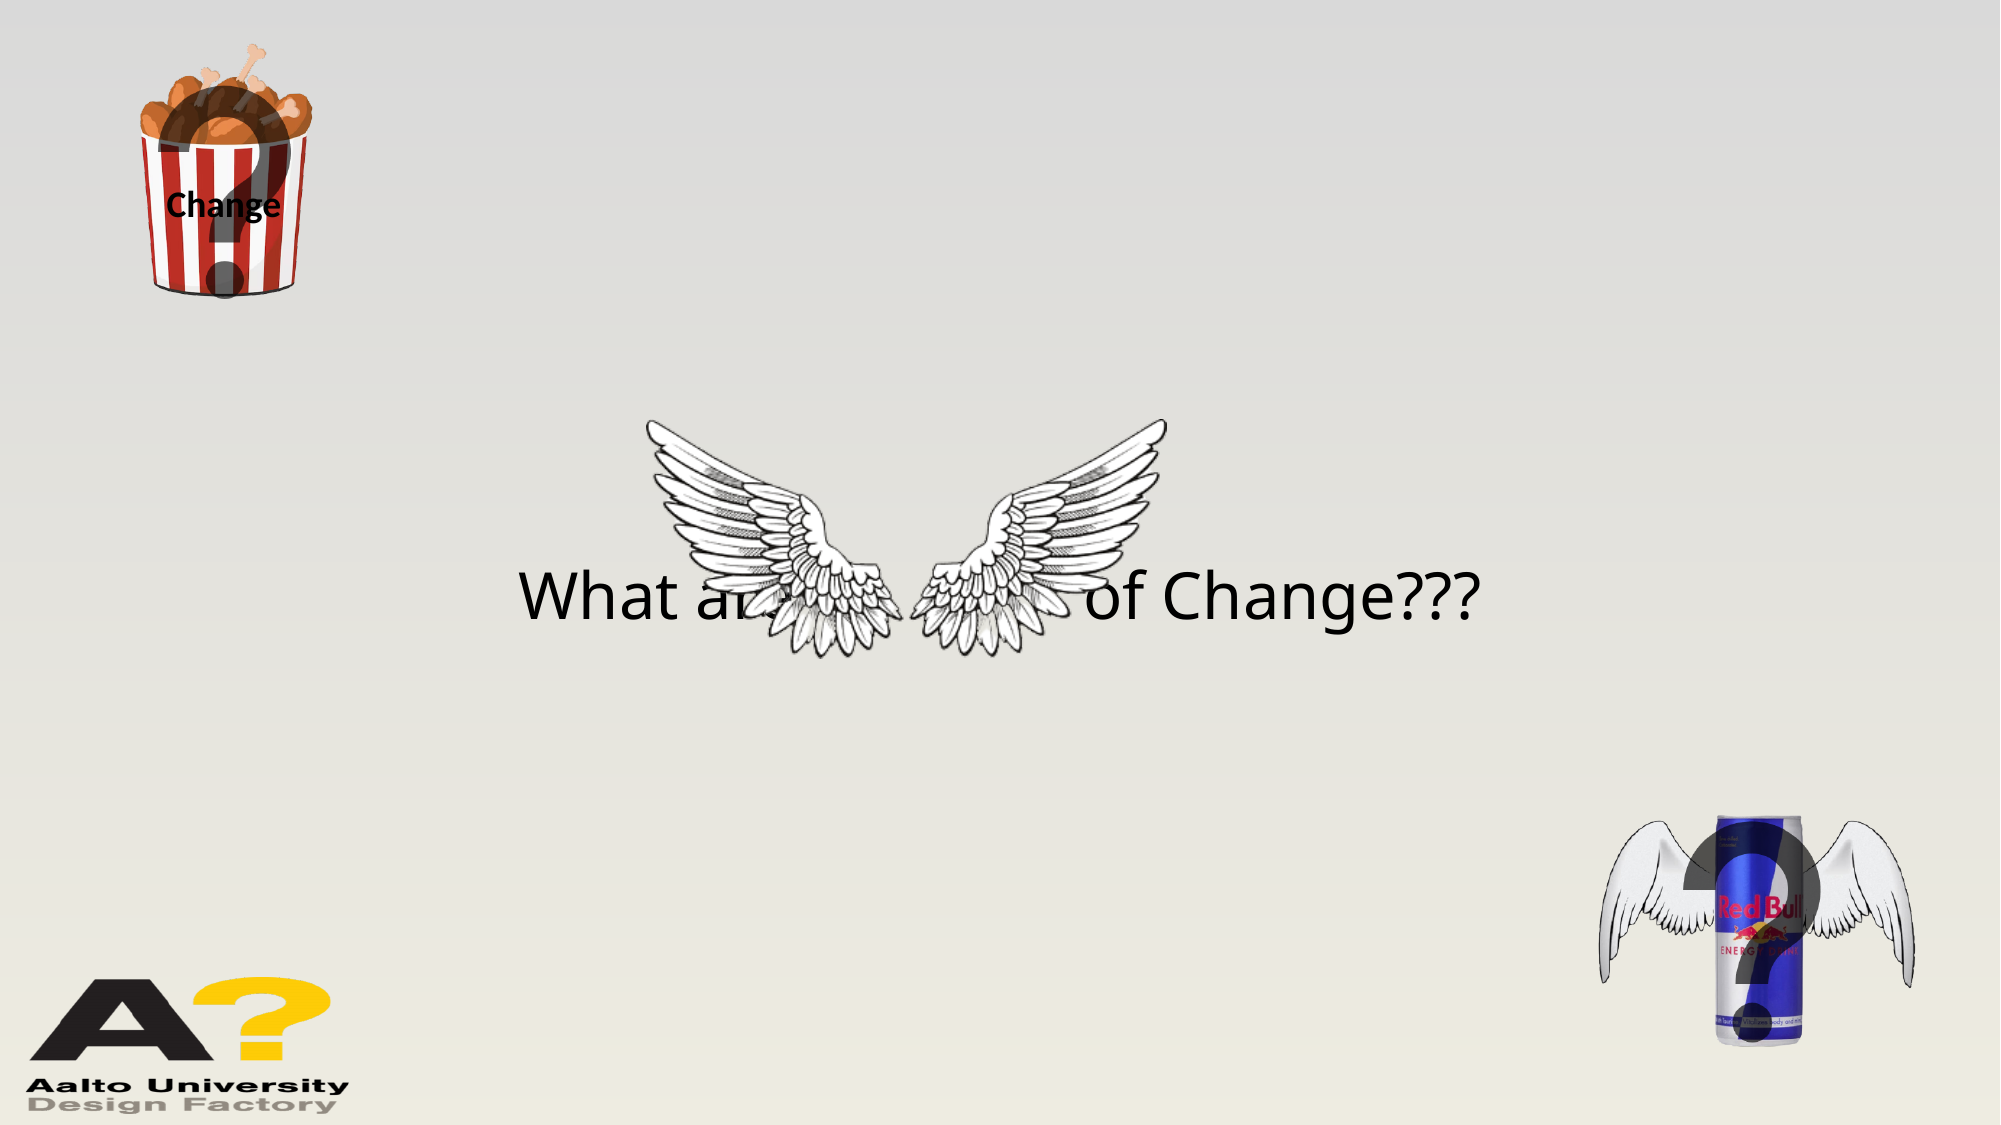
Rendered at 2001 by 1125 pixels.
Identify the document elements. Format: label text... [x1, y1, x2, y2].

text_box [37, 23, 411, 317]
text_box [1495, 782, 2000, 1076]
title What are of Change??? [1167, 483, 1804, 642]
picture [646, 419, 1167, 659]
picture [25, 977, 349, 1114]
title What are of Change??? [196, 483, 646, 642]
